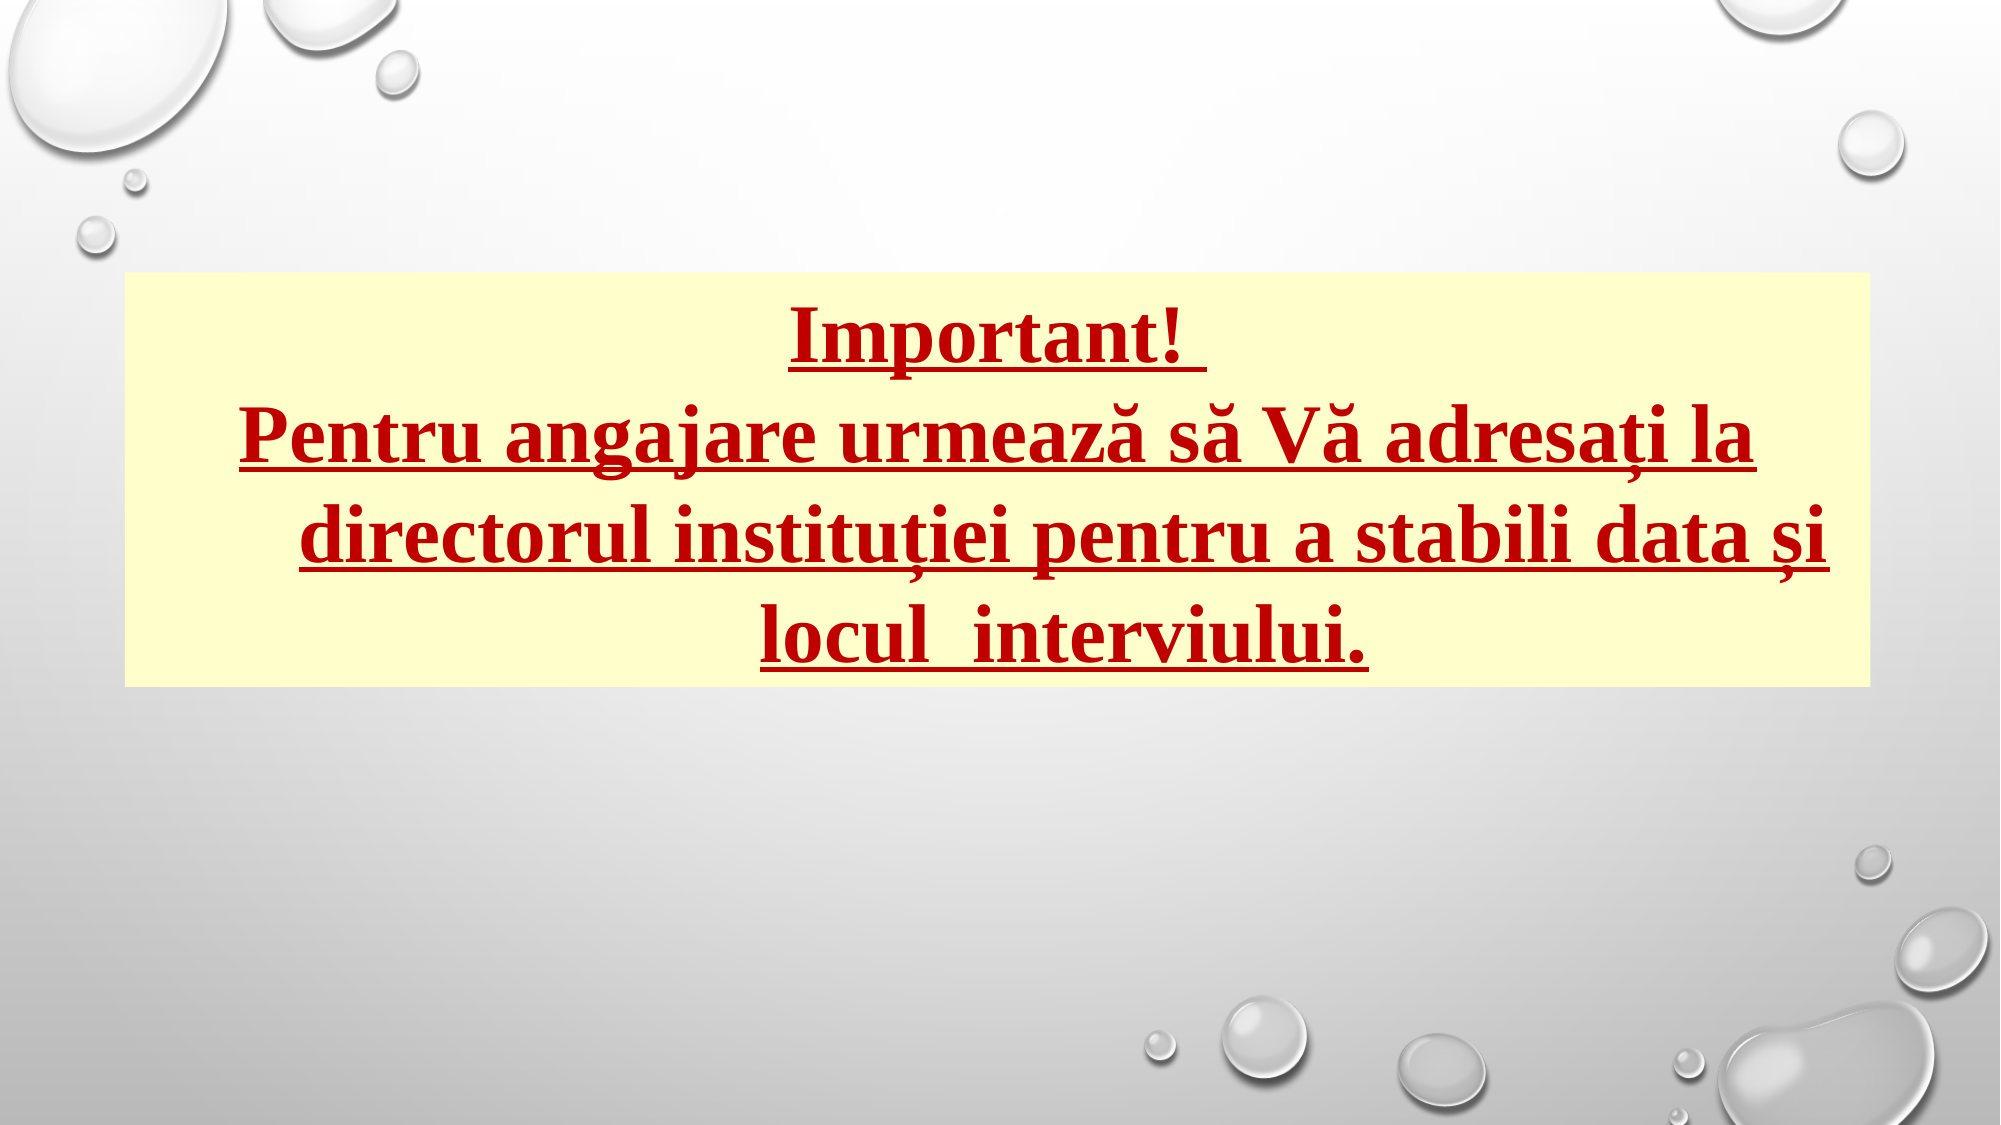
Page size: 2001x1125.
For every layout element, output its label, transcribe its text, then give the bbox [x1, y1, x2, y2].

text_box Important! Pentru angajare urmează să Vă adresați la directorul instituției pentru a stabili data și locul interviului. [124, 272, 1871, 687]
picture [0, 0, 2000, 1125]
